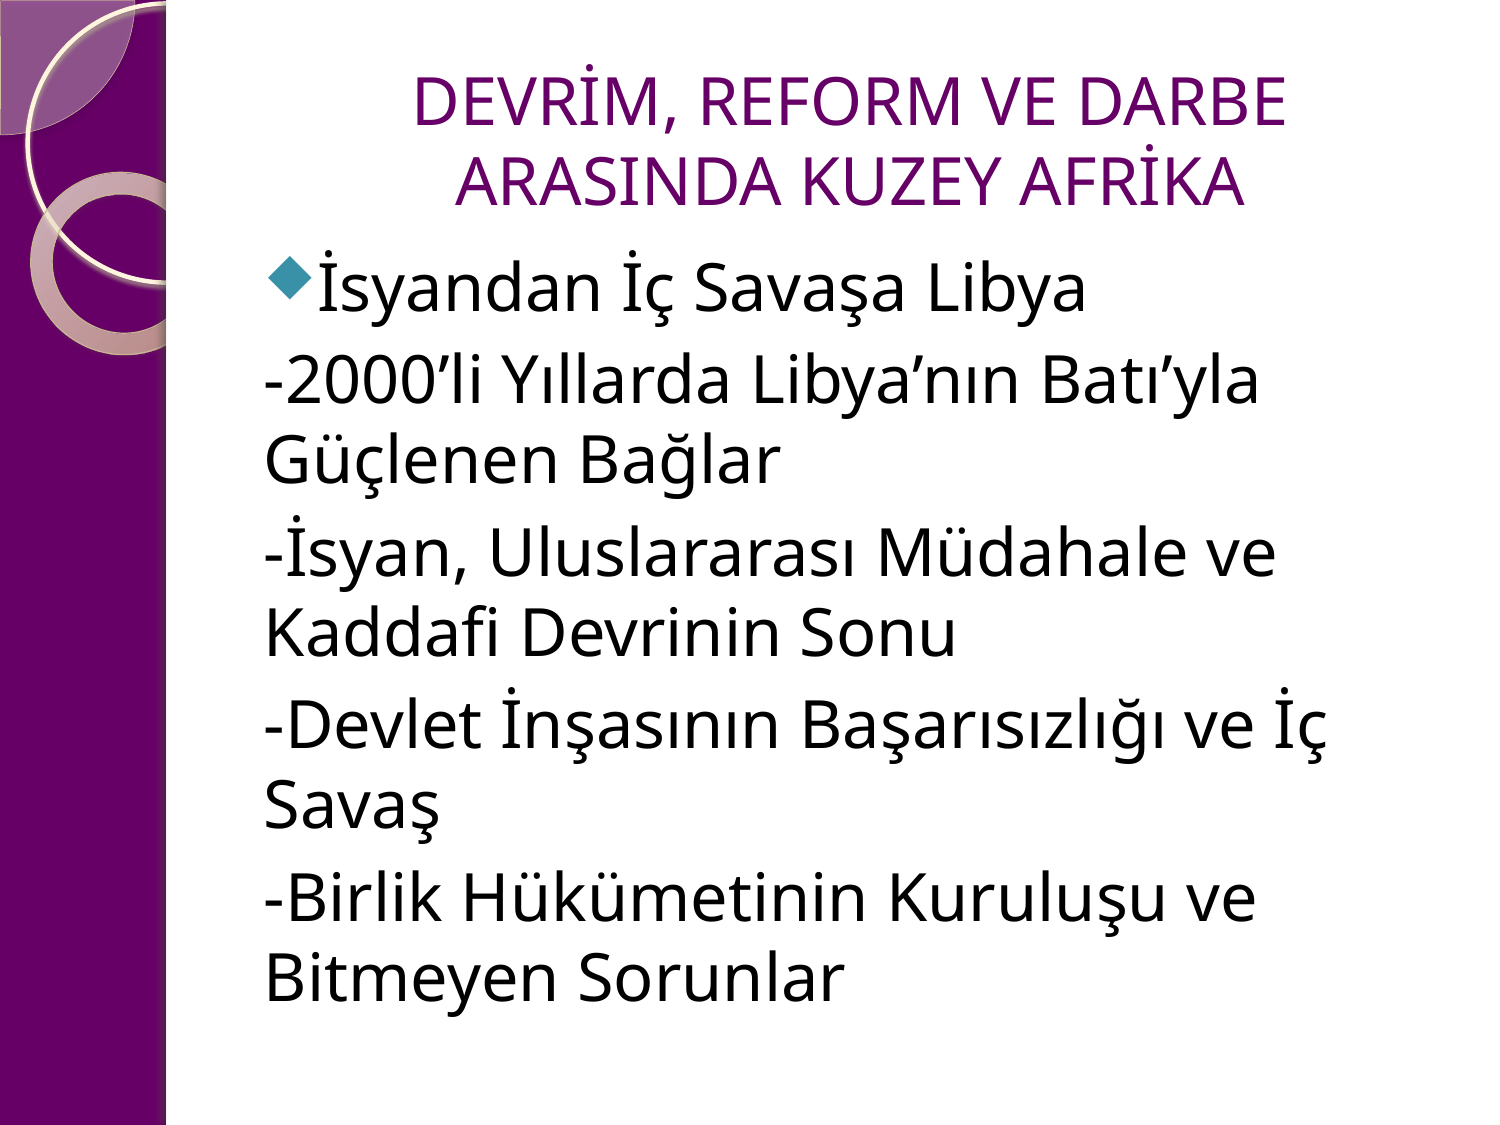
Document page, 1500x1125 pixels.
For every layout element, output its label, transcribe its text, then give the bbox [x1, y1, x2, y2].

list İsyandan İç Savaşa Libya -2000’li Yıllarda Libya’nın Batı’yla Güçlenen Bağlar -İsyan, Uluslararası Müdahale ve Kaddafi Devrinin Sonu -Devlet İnşasının Başarısızlığı ve İç Savaş -Birlik Hükümetinin Kuruluşu ve Bitmeyen Sorunlar [235, 237, 1466, 1025]
title DEVRİM, REFORM VE DARBE ARASINDA KUZEY AFRİKA [235, 45, 1466, 233]
